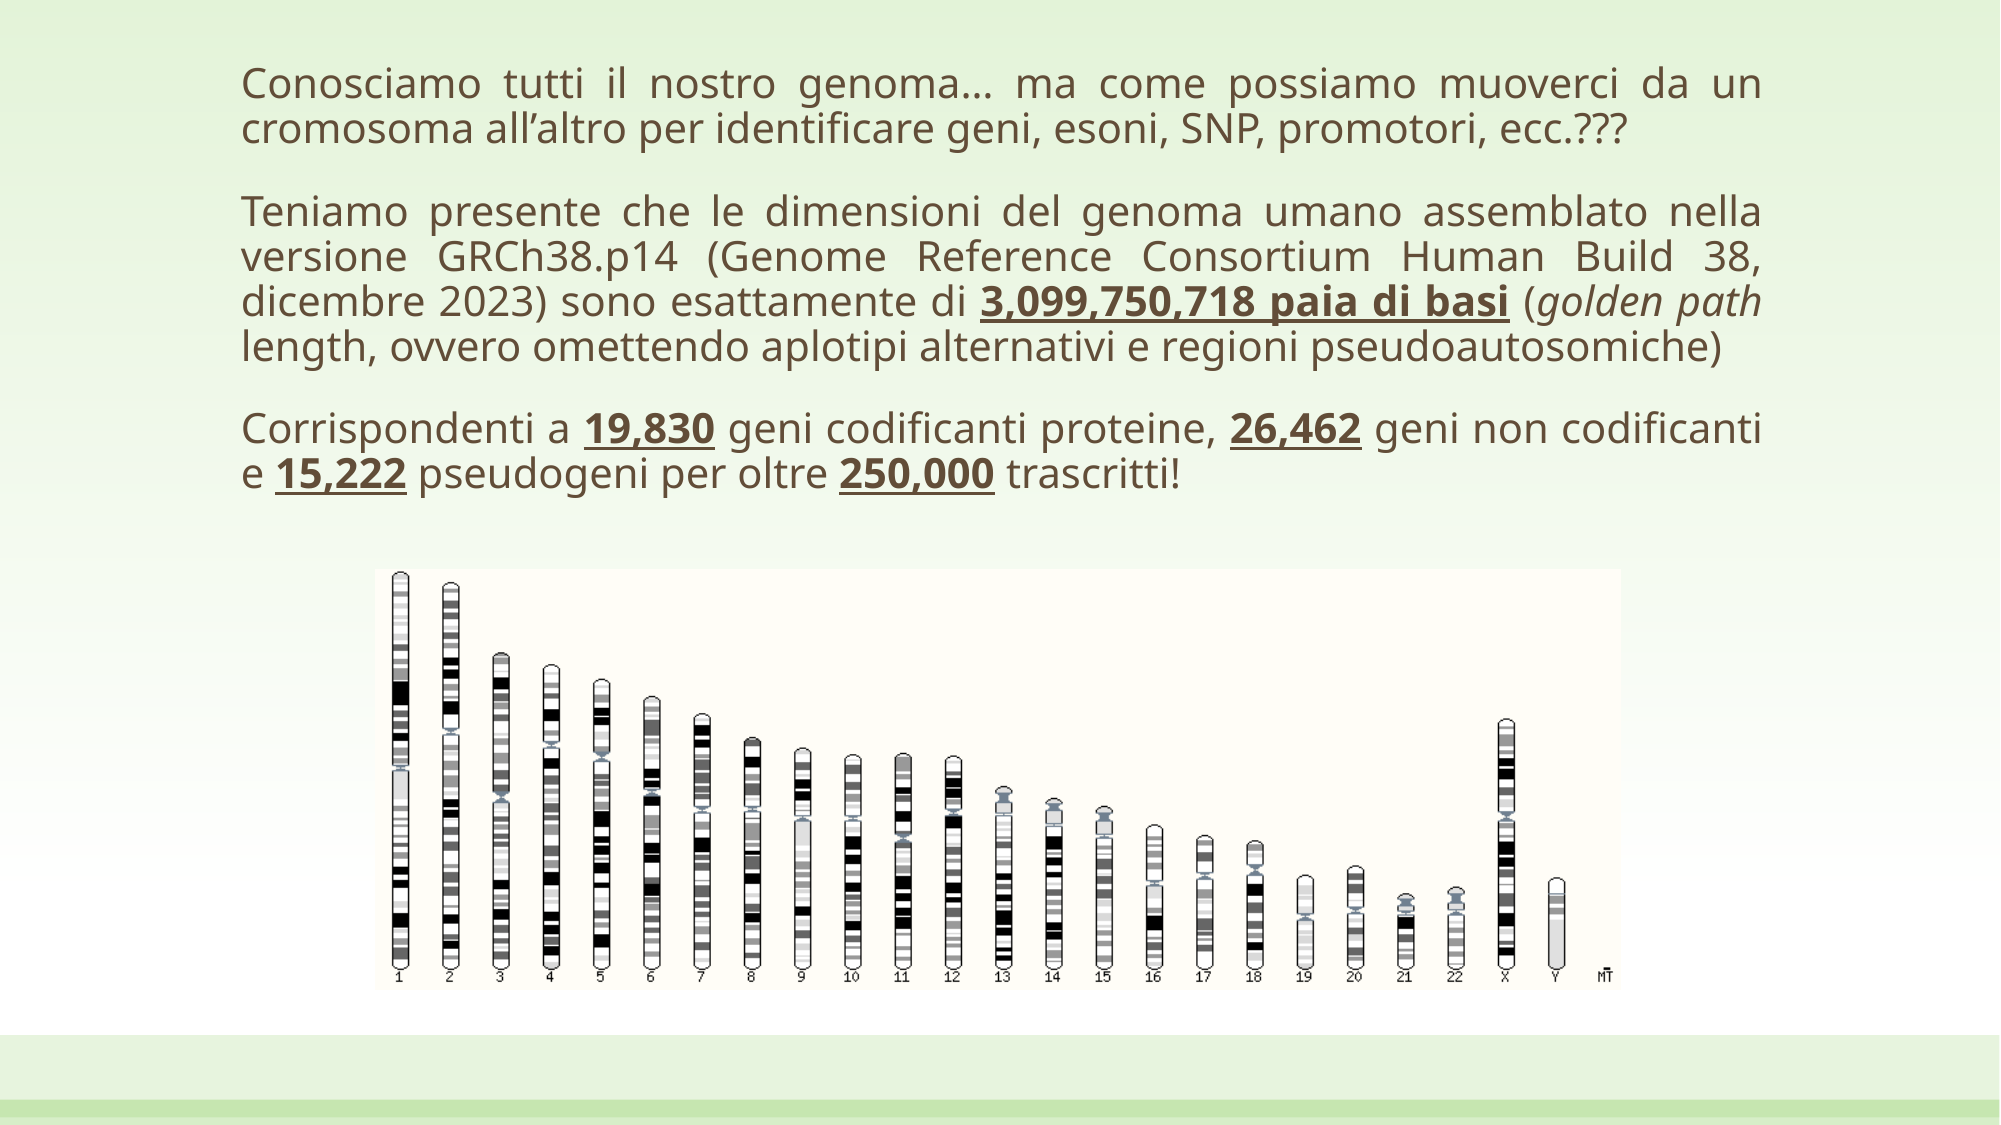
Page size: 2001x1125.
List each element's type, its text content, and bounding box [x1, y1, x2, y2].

picture [375, 569, 1621, 990]
list Conosciamo tutti il nostro genoma… ma come possiamo muoverci da un cromosoma all’altro per identificare geni, esoni, SNP, promotori, ecc.??? Teniamo presente che le dimensioni del genoma umano assemblato nella versione GRCh38.p14 (Genome Reference Consortium Human Build 38, dicembre 2023) sono esattamente di 3,099,750,718 paia di basi (golden path length, ovvero omettendo aplotipi alternativi e regioni pseudoautosomiche) Corrispondenti a 19,830 geni codificanti proteine, 26,462 geni non codificanti e 15,222 pseudogeni per oltre 250,000 trascritti! [218, 55, 1779, 464]
